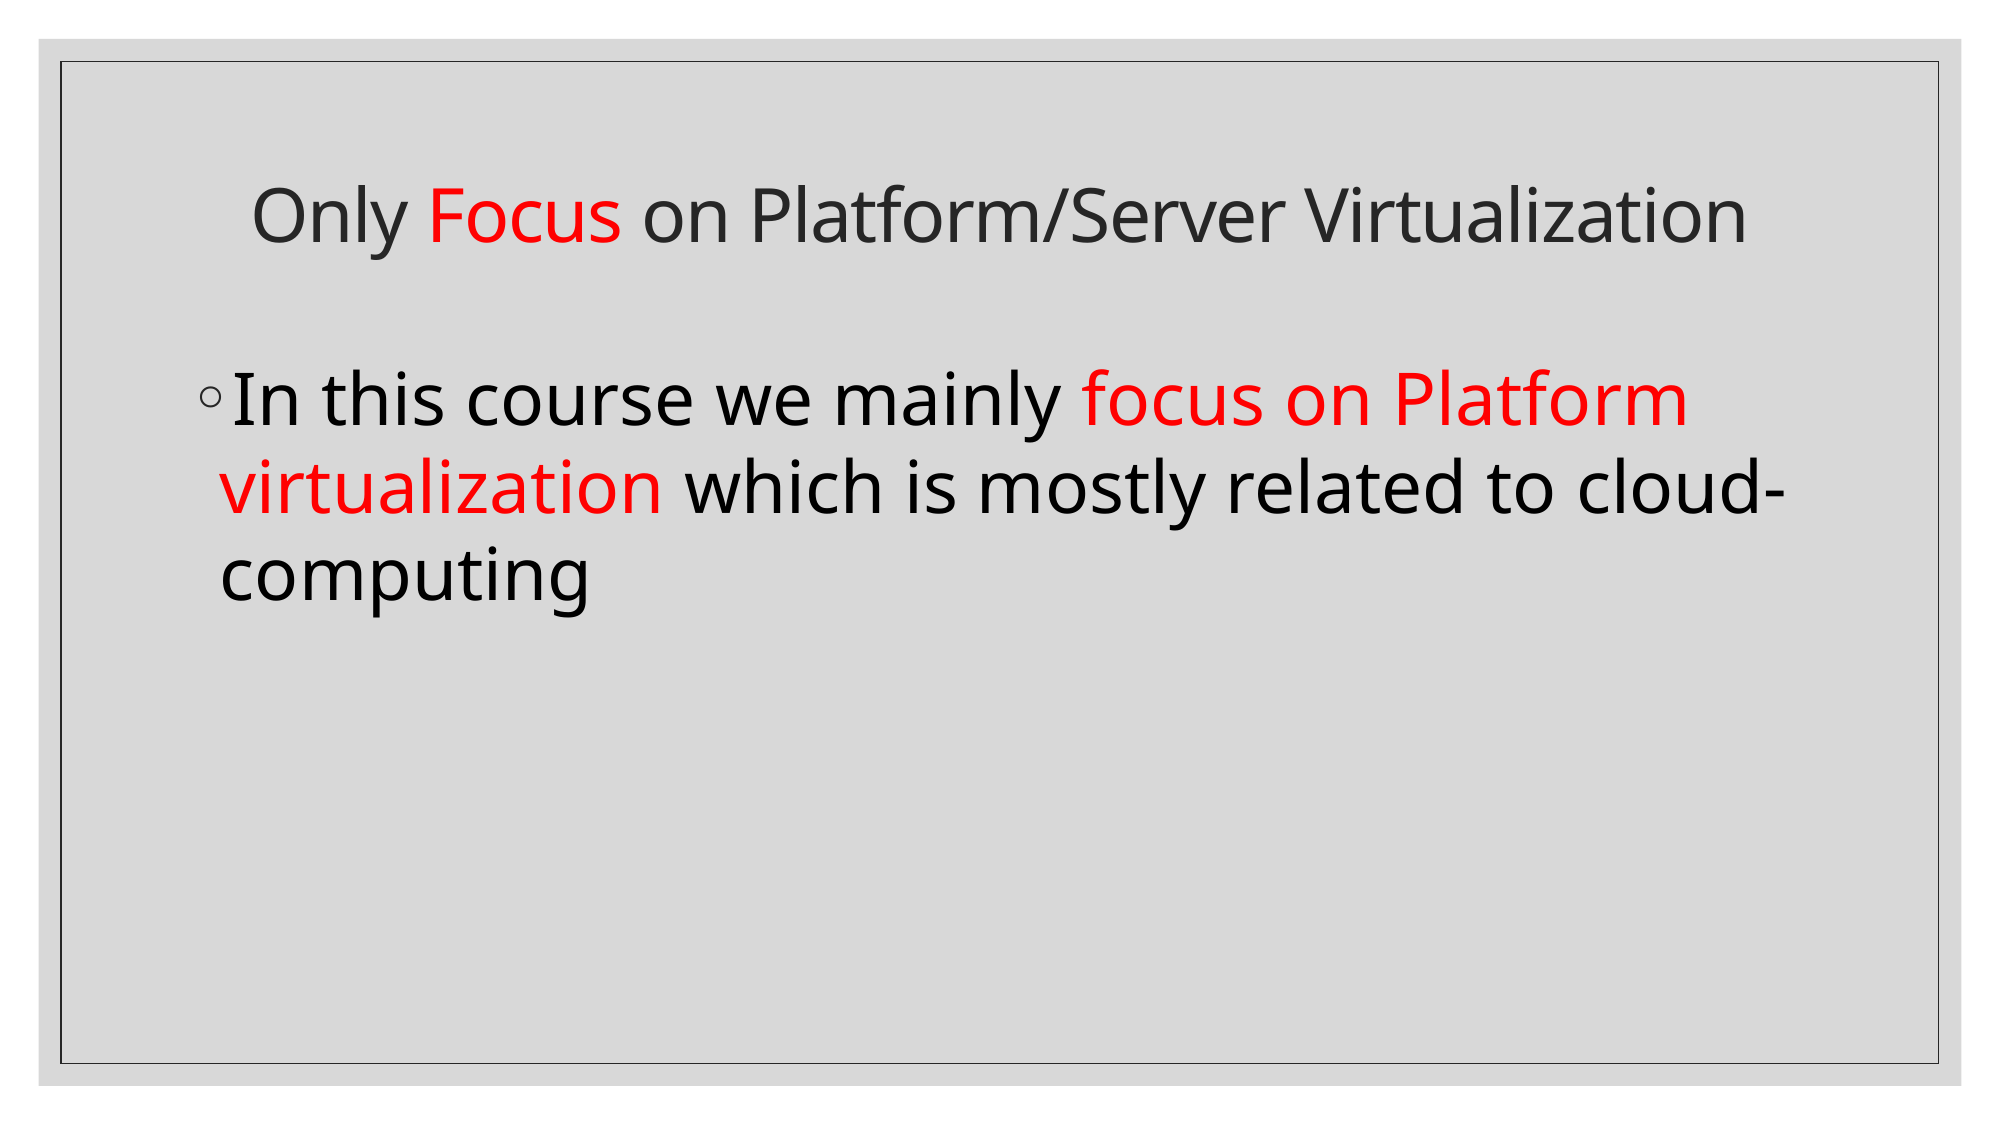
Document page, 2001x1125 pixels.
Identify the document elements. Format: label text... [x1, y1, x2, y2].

list In this course we mainly focus on Platform virtualization which is mostly related to cloud-computing [174, 345, 1825, 977]
title Only Focus on Platform/Server Virtualization [174, 105, 1825, 331]
